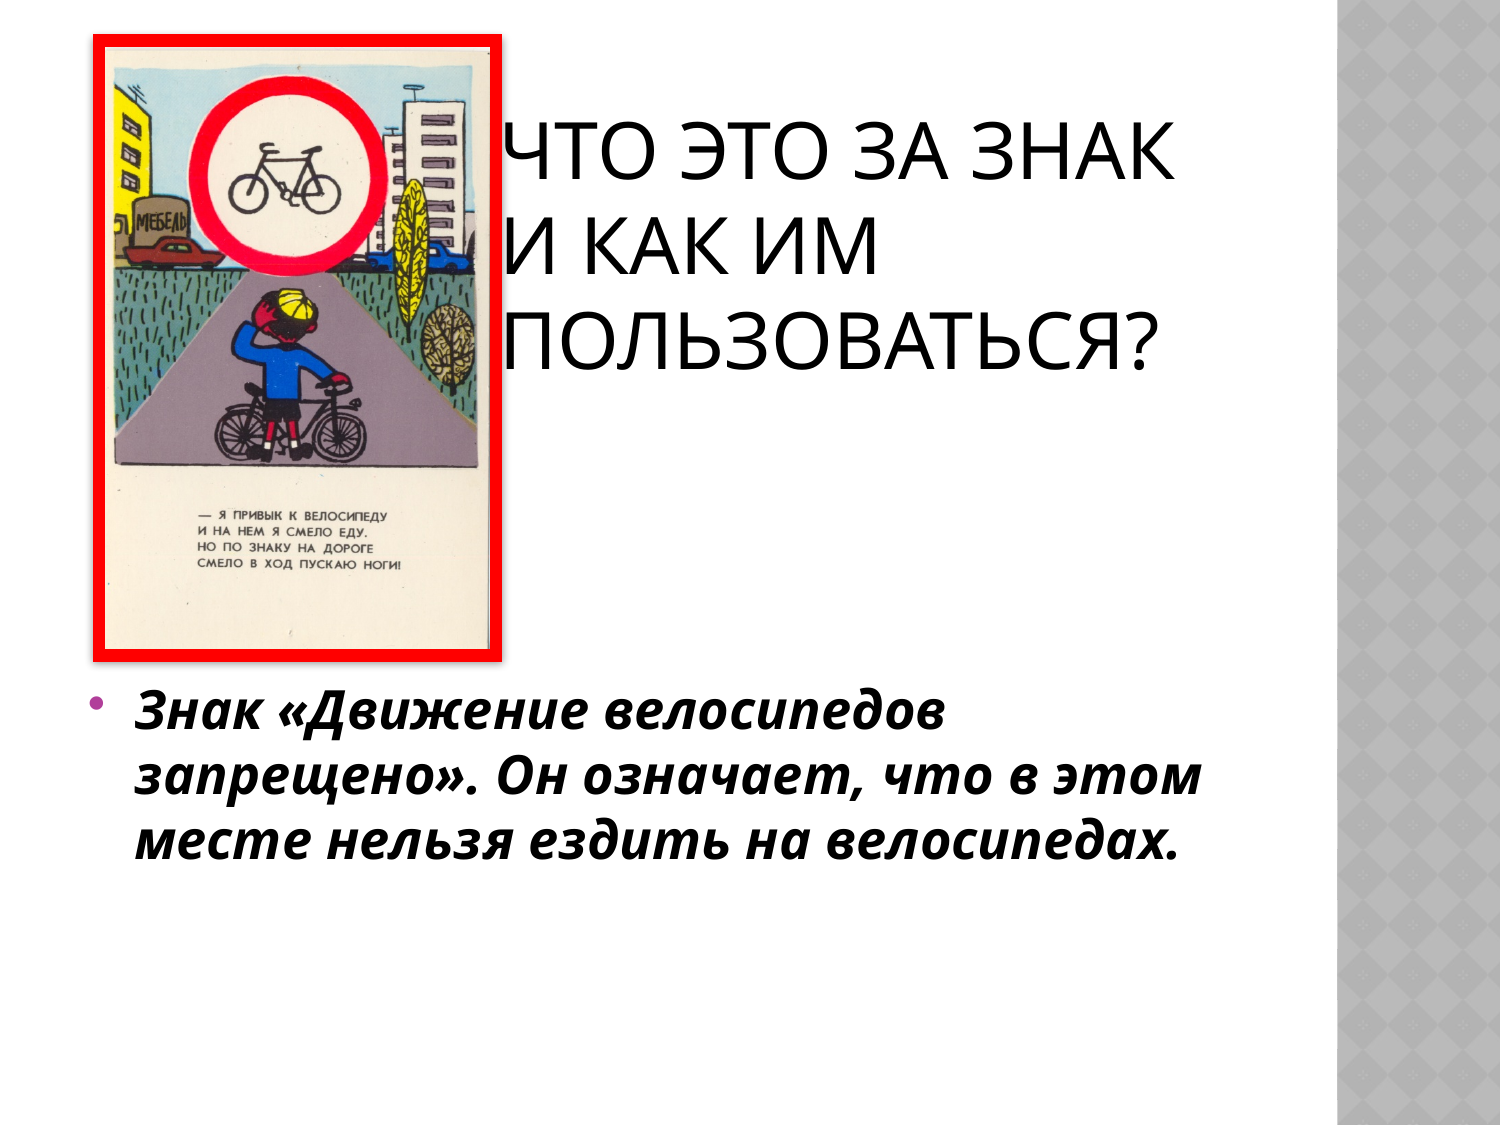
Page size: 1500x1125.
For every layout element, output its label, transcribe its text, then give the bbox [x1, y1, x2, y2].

title Что это за знак и как им пользоваться? [509, 52, 1263, 481]
list Знак «Движение велосипедов запрещено». Он означает, что в этом месте нельзя ездить на велосипедах. [75, 667, 1263, 961]
picture [105, 46, 491, 650]
